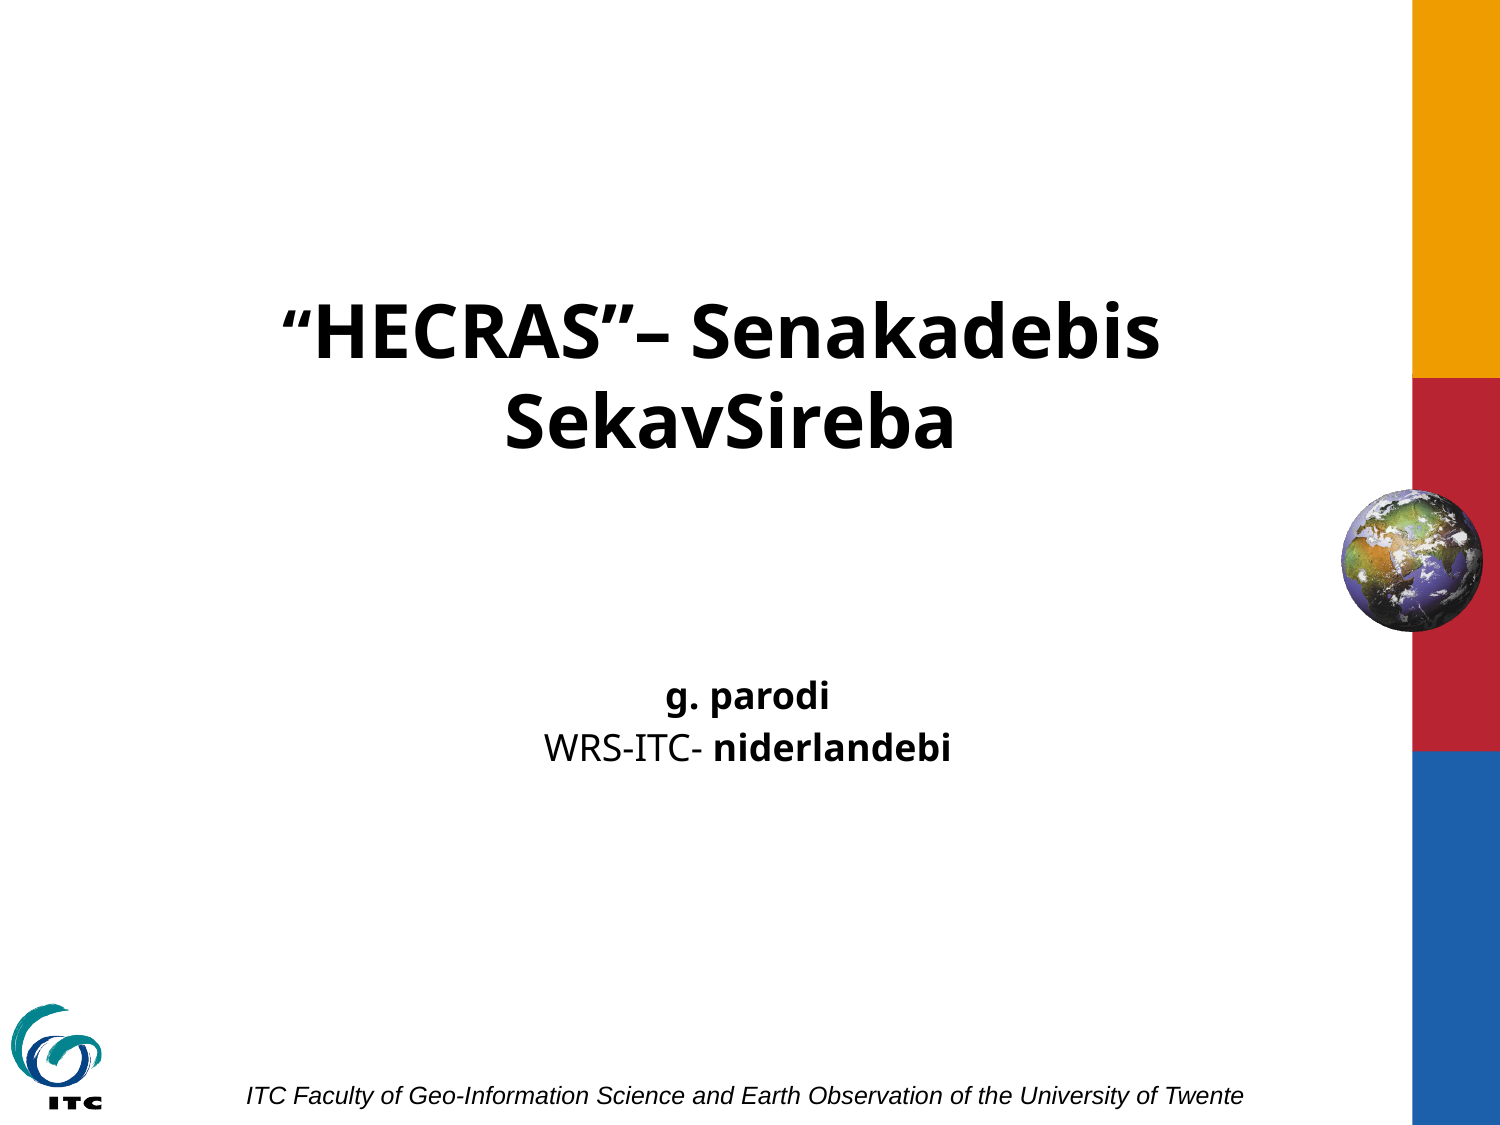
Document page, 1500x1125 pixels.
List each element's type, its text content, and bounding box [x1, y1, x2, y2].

subtitle g. parodi WRS-ITC- niderlandebi [196, 558, 1300, 1040]
picture [1341, 489, 1483, 632]
title “HECRAS”– Senakadebis SekavSireba [14, 252, 1449, 495]
picture [10, 1003, 102, 1110]
